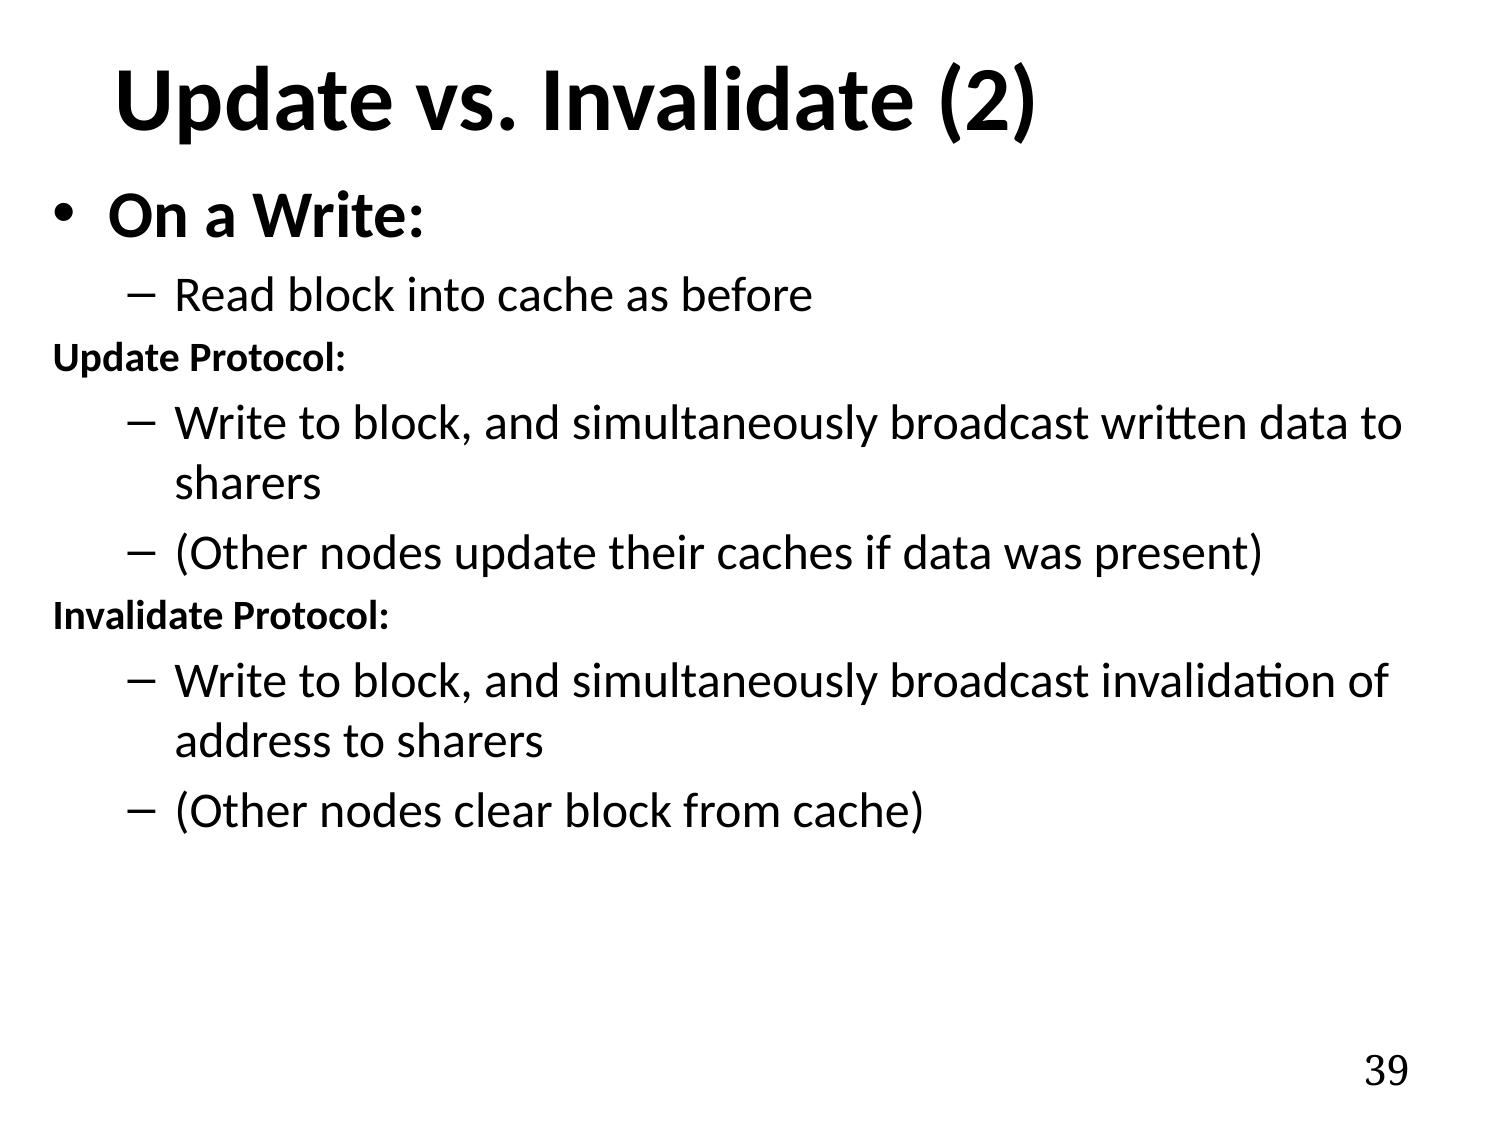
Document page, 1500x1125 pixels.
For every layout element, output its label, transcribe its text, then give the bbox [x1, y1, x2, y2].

title Update vs. Invalidate (2) [99, 0, 1450, 163]
list On a Write: Read block into cache as before Update Protocol: Write to block, and simultaneously broadcast written data to sharers (Other nodes update their caches if data was present) Invalidate Protocol: Write to block, and simultaneously broadcast invalidation of address to sharers (Other nodes clear block from cache) [37, 163, 1450, 1016]
slide_number 39 [1074, 1042, 1425, 1103]
